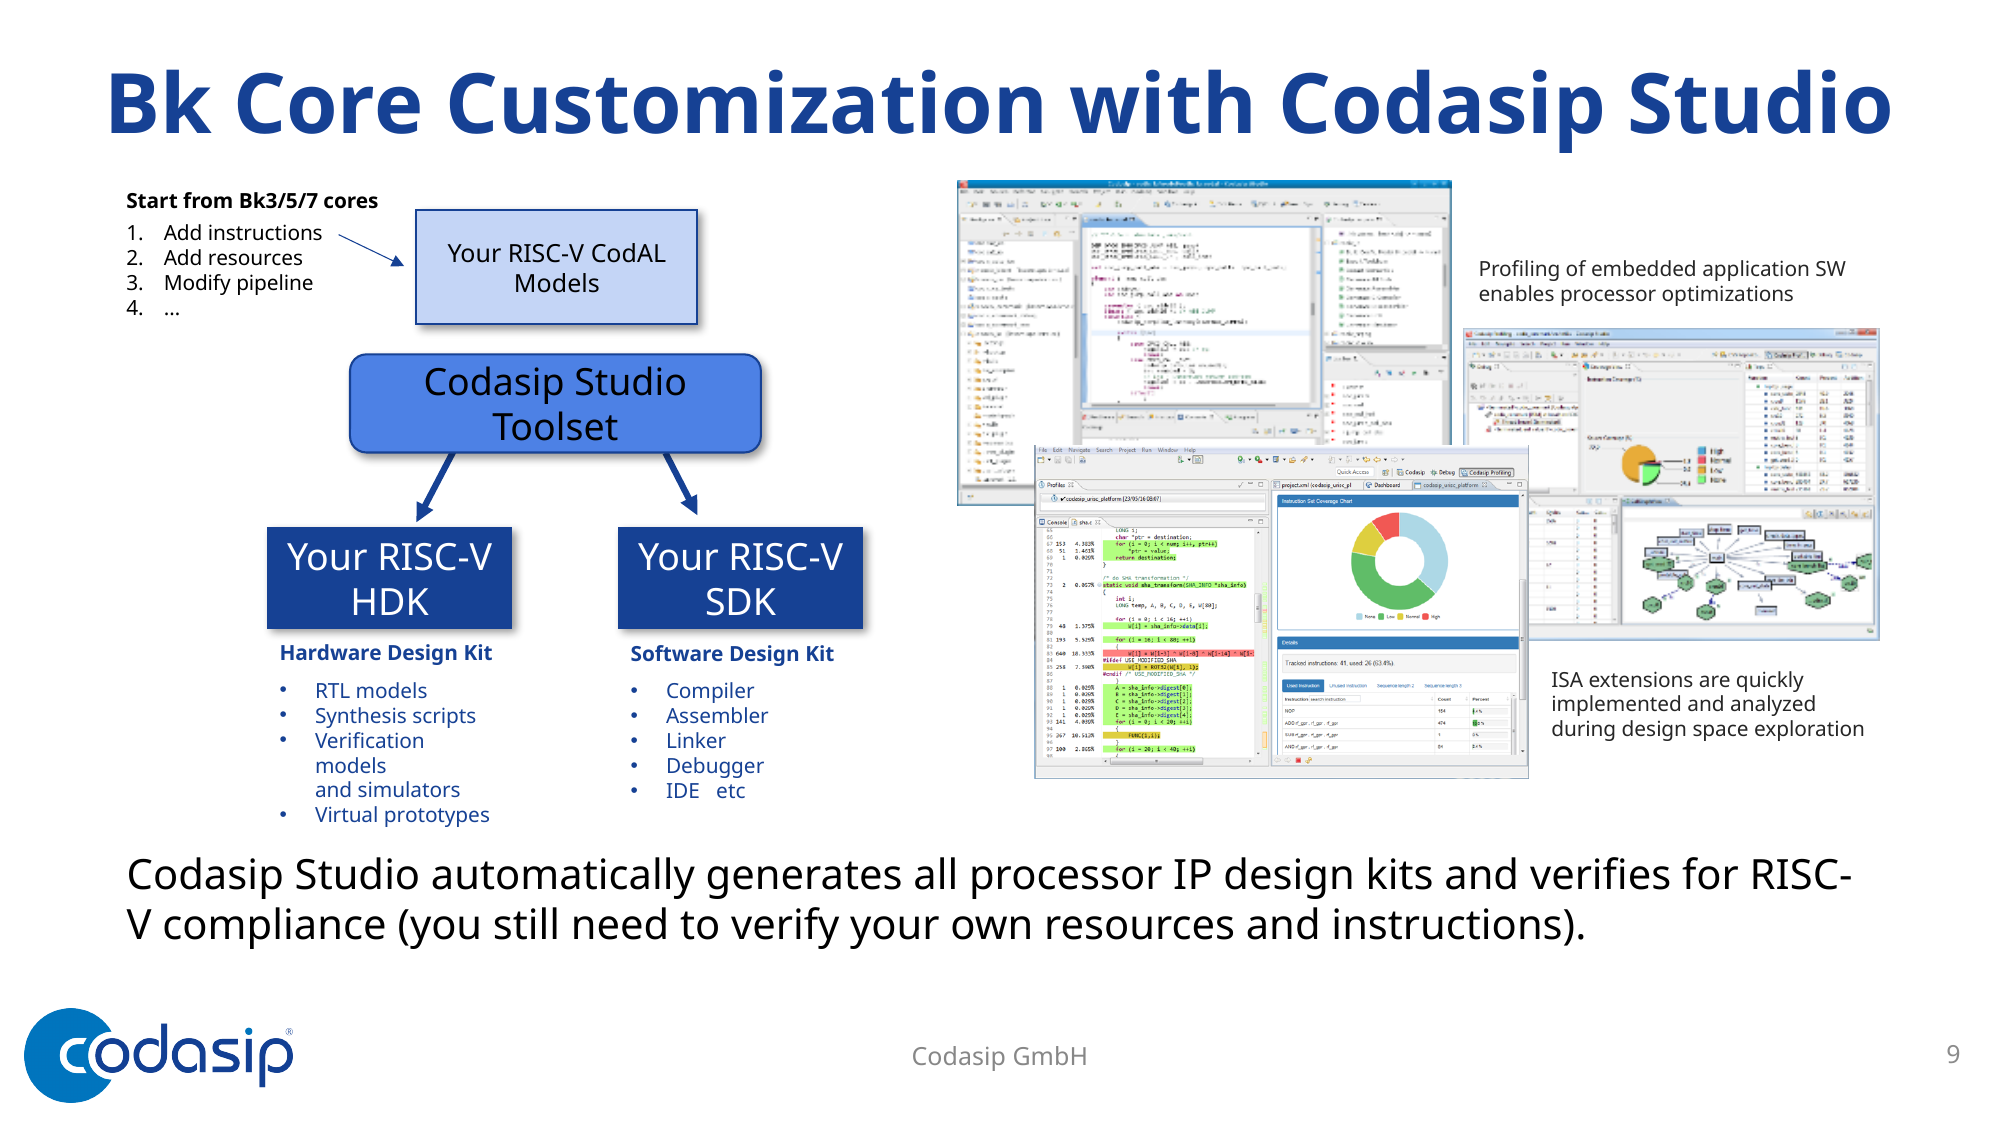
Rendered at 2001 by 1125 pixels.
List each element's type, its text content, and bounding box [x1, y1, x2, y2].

text_box Start from Bk3/5/7 cores Add instructions Add resources Modify pipeline … [111, 180, 394, 327]
text_box Your RISC-V HDK [267, 527, 512, 627]
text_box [416, 449, 455, 523]
text_box Codasip Studio automatically generates all processor IP design kits and verifies for RISC-V compliance (you still need to verify your own resources and instructions). [120, 841, 1880, 954]
picture [24, 1008, 293, 1103]
footer Codasip GmbH [662, 1025, 1338, 1086]
text_box Codasip Studio Toolset [348, 353, 762, 454]
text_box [338, 234, 405, 267]
text_box ISA extensions are quickly implemented and analyzed during design space exploration [1551, 658, 1880, 749]
slide_number 9 [1862, 1025, 1976, 1086]
title Bk Core Customization with Codasip Studio [72, 0, 1928, 214]
text_box Your RISC-V SDK [618, 527, 863, 629]
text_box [665, 452, 698, 516]
text_box Hardware Design Kit RTL models Synthesis scripts Verification models and simulators Virtual prototypes [267, 627, 512, 839]
picture [957, 180, 1880, 779]
text_box Your RISC-V CodAL Models [415, 209, 698, 325]
text_box Software Design Kit Compiler Assembler Linker Debugger IDE etc [618, 634, 863, 815]
text_box Profiling of embedded application SW enables processor optimizations [1463, 247, 1880, 313]
